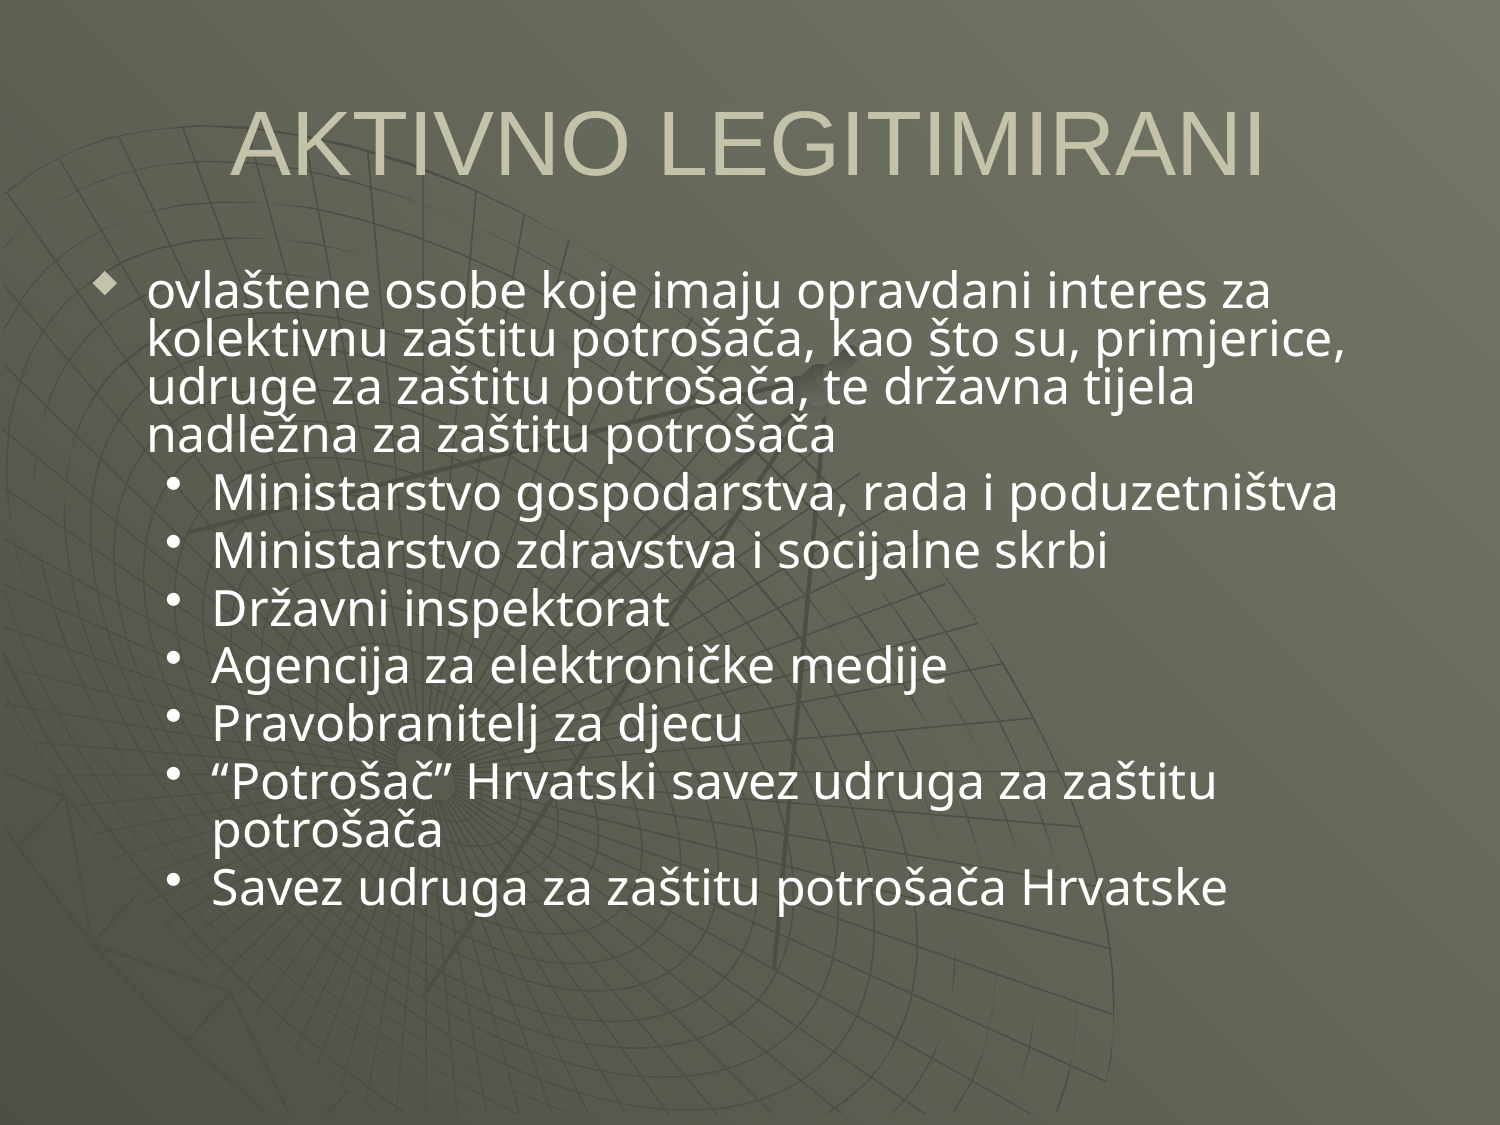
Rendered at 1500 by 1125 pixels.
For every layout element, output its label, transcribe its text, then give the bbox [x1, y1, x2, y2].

list ovlaštene osobe koje imaju opravdani interes za kolektivnu zaštitu potrošača, kao što su, primjerice, udruge za zaštitu potrošača, te državna tijela nadležna za zaštitu potrošača Ministarstvo gospodarstva, rada i poduzetništva Ministarstvo zdravstva i socijalne skrbi Državni inspektorat Agencija za elektroničke medije Pravobranitelj za djecu “Potrošač” Hrvatski savez udruga za zaštitu potrošača Savez udruga za zaštitu potrošača Hrvatske [74, 262, 1426, 1006]
title AKTIVNO LEGITIMIRANI [74, 45, 1426, 233]
